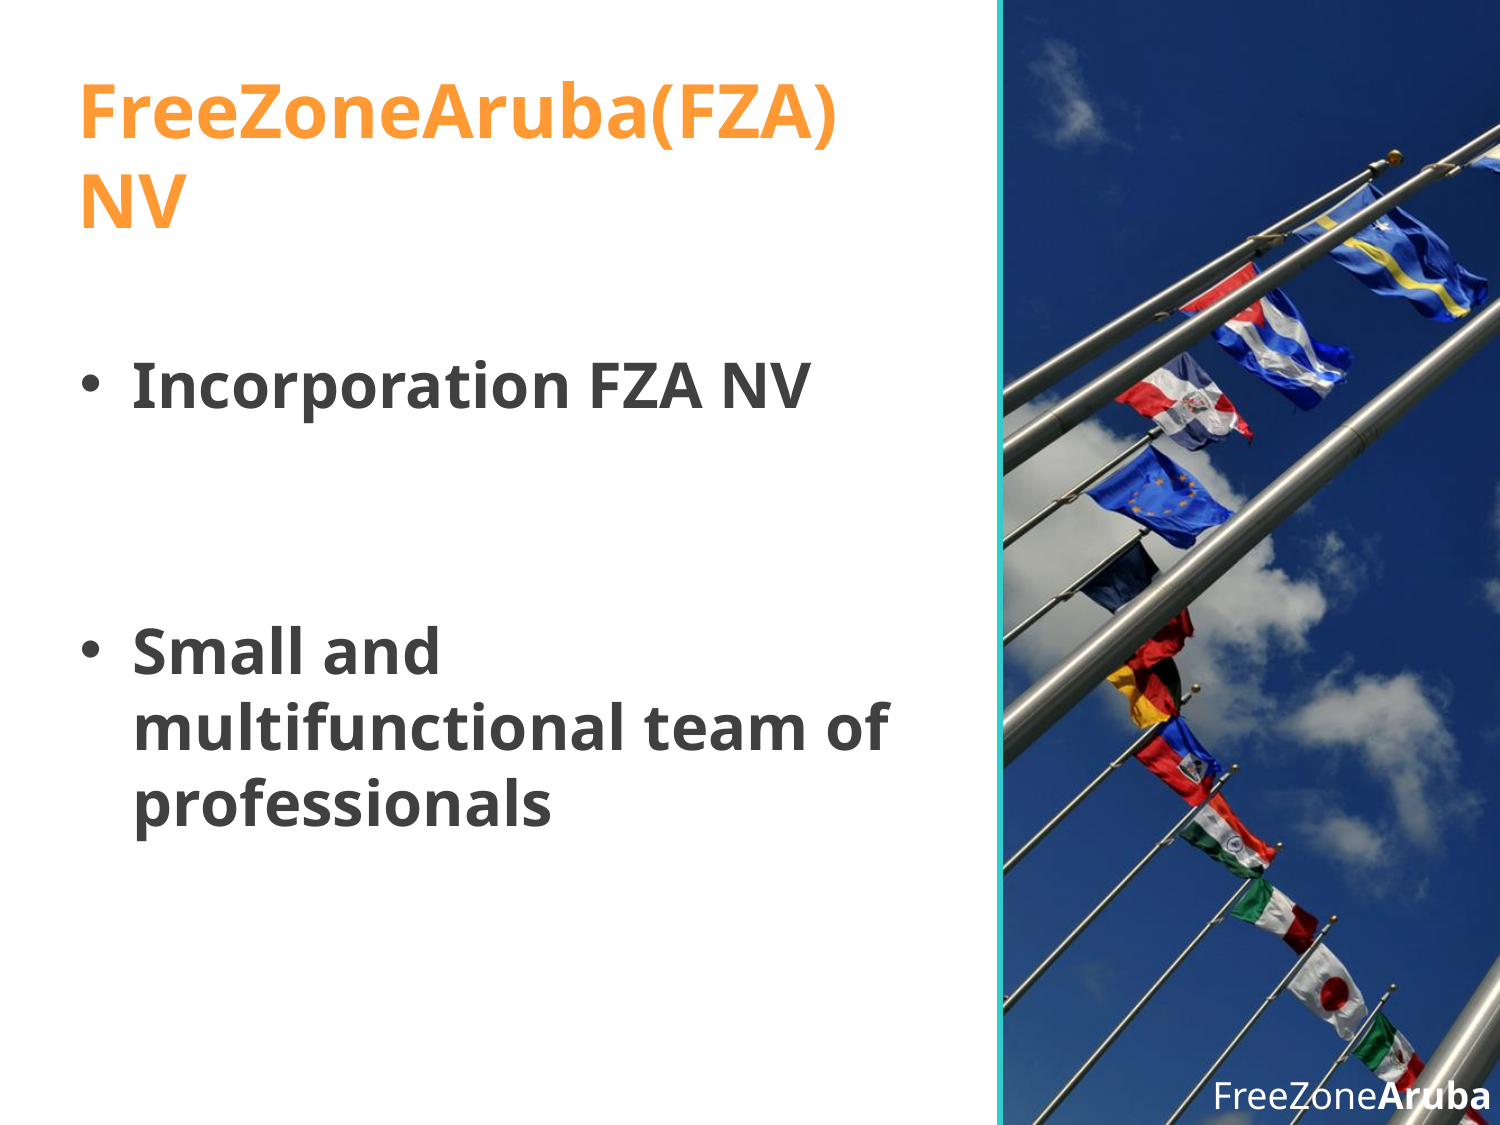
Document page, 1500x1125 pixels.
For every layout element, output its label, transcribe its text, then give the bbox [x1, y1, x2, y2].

list Incorporation FZA NV Small and multifunctional team of professionals [64, 337, 965, 850]
title FreeZoneAruba(FZA) NV [62, 60, 963, 248]
picture [1001, 0, 1500, 1125]
